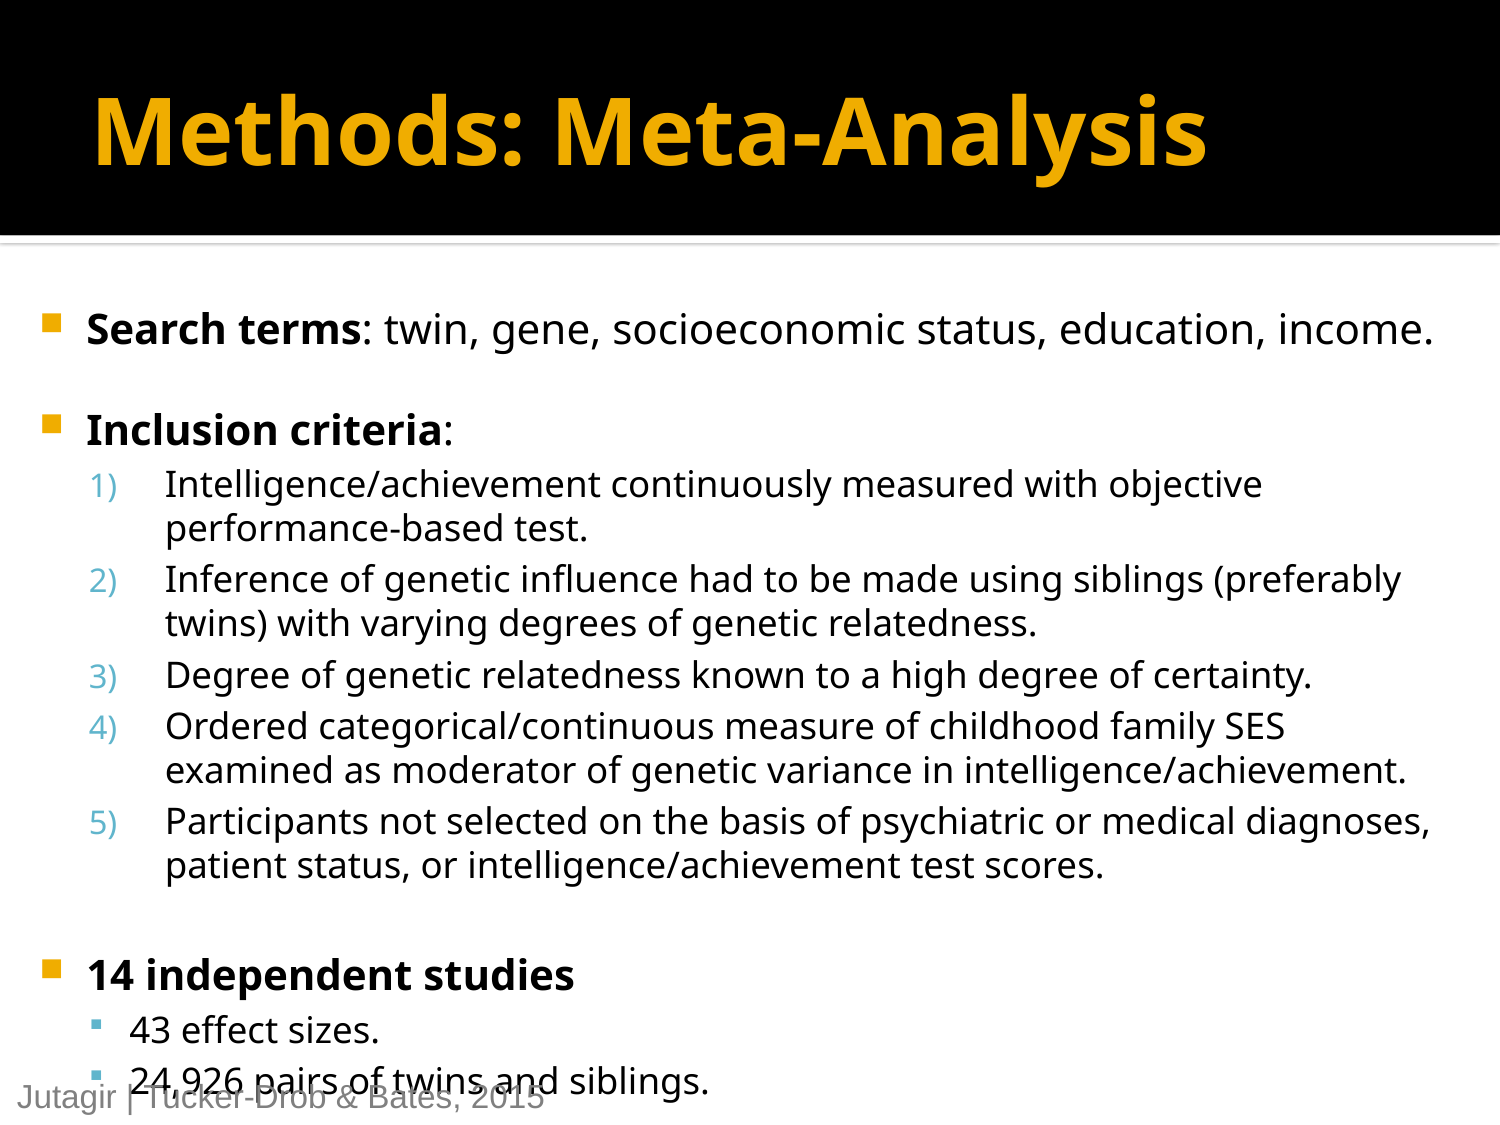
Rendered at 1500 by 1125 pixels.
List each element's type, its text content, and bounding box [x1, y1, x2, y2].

list Search terms: twin, gene, socioeconomic status, education, income. Inclusion criteria: Intelligence/achievement continuously measured with objective performance-based test. Inference of genetic influence had to be made using siblings (preferably twins) with varying degrees of genetic relatedness. Degree of genetic relatedness known to a high degree of certainty. Ordered categorical/continuous measure of childhood family SES examined as moderator of genetic variance in intelligence/achievement. Participants not selected on the basis of psychiatric or medical diagnoses, patient status, or intelligence/achievement test scores. 14 independent studies 43 effect sizes. 24,926 pairs of twins and siblings. [12, 287, 1463, 1125]
title Methods: Meta-Analysis [75, 25, 1425, 231]
text_box Jutagir | Tucker-Drob & Bates, 2015 [2, 1068, 561, 1123]
